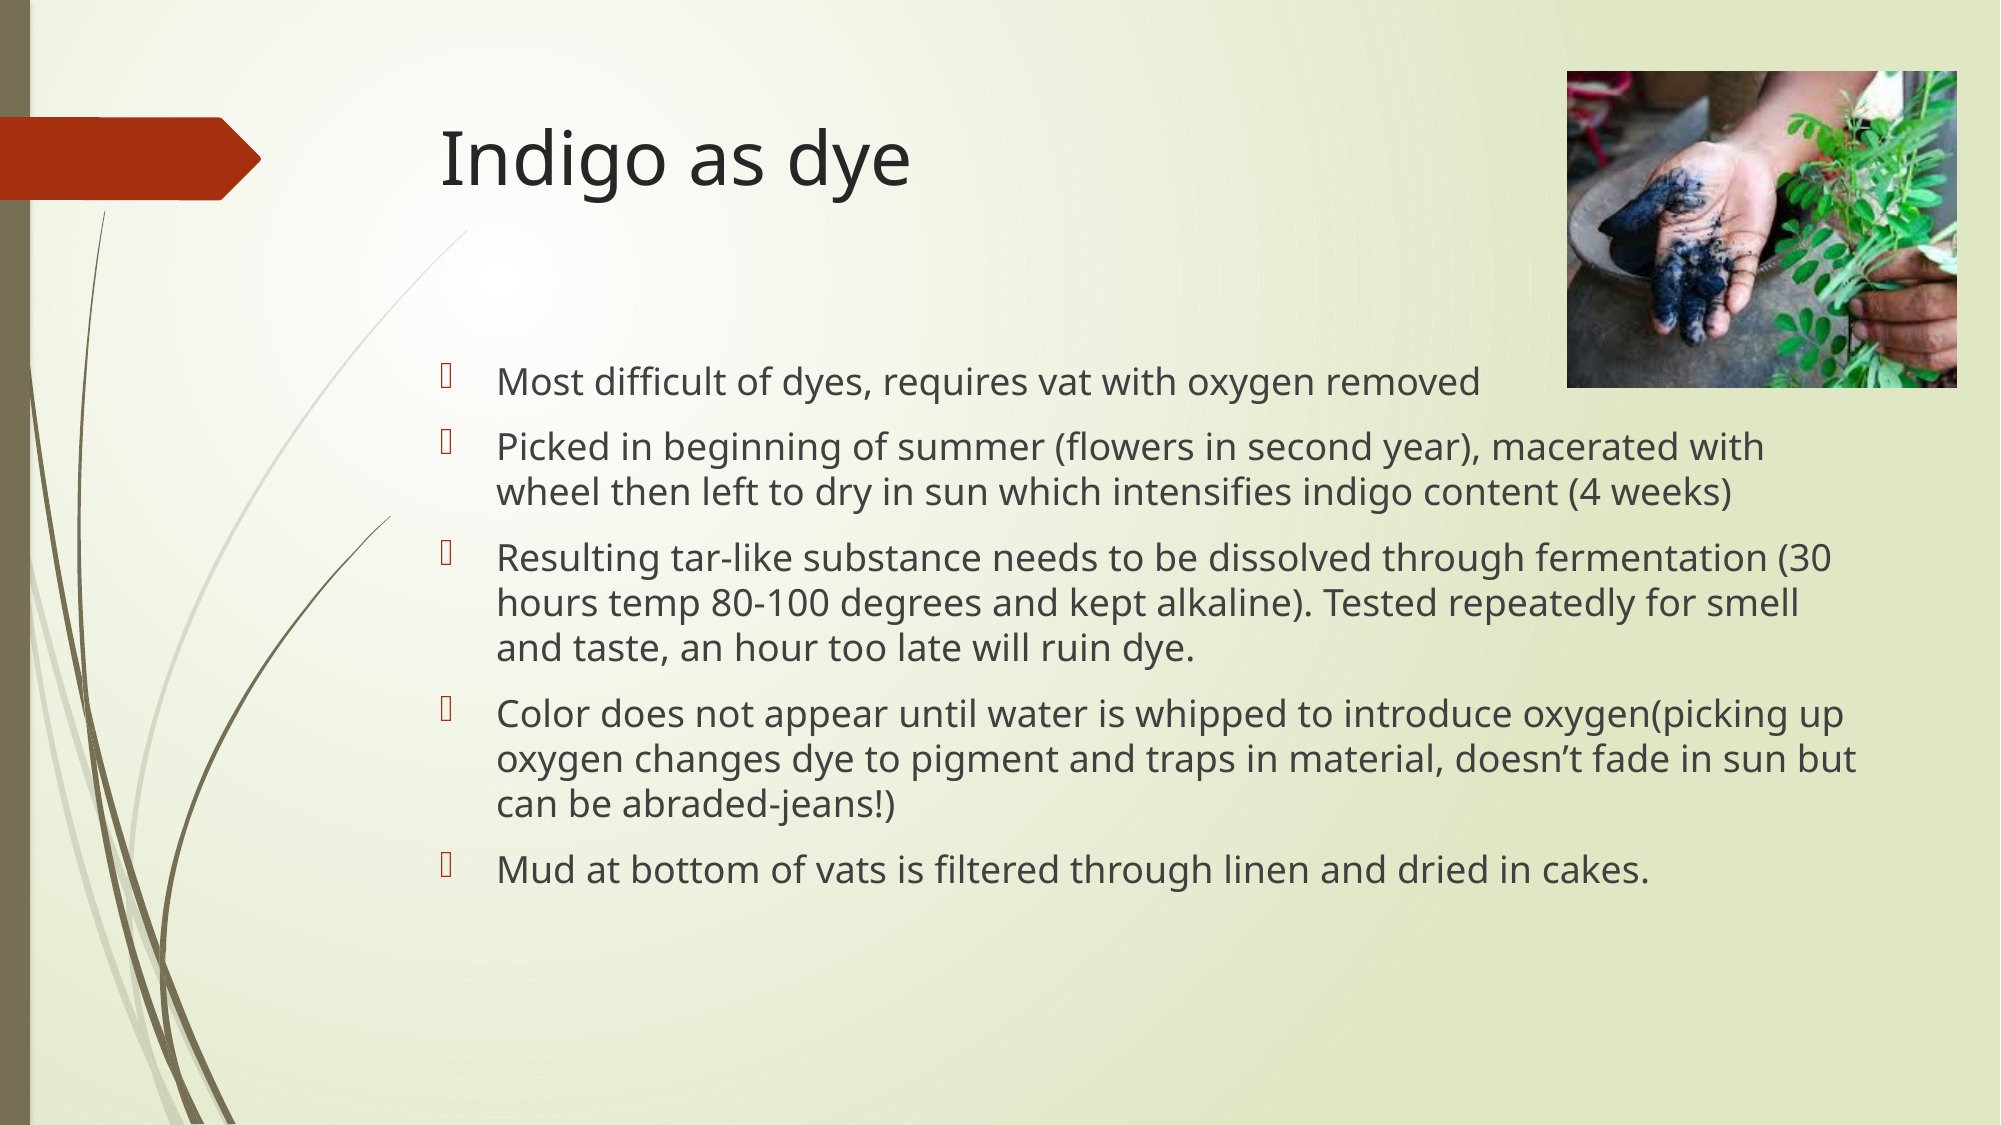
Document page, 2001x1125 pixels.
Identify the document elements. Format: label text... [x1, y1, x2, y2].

title Indigo as dye [425, 102, 1562, 313]
picture [1567, 71, 1958, 388]
list Most difficult of dyes, requires vat with oxygen removed Picked in beginning of summer (flowers in second year), macerated with wheel then left to dry in sun which intensifies indigo content (4 weeks) Resulting tar-like substance needs to be dissolved through fermentation (30 hours temp 80-100 degrees and kept alkaline). Tested repeatedly for smell and taste, an hour too late will ruin dye. Color does not appear until water is whipped to introduce oxygen(picking up oxygen changes dye to pigment and traps in material, doesn’t fade in sun but can be abraded-jeans!) Mud at bottom of vats is filtered through linen and dried in cakes. [424, 350, 1888, 970]
